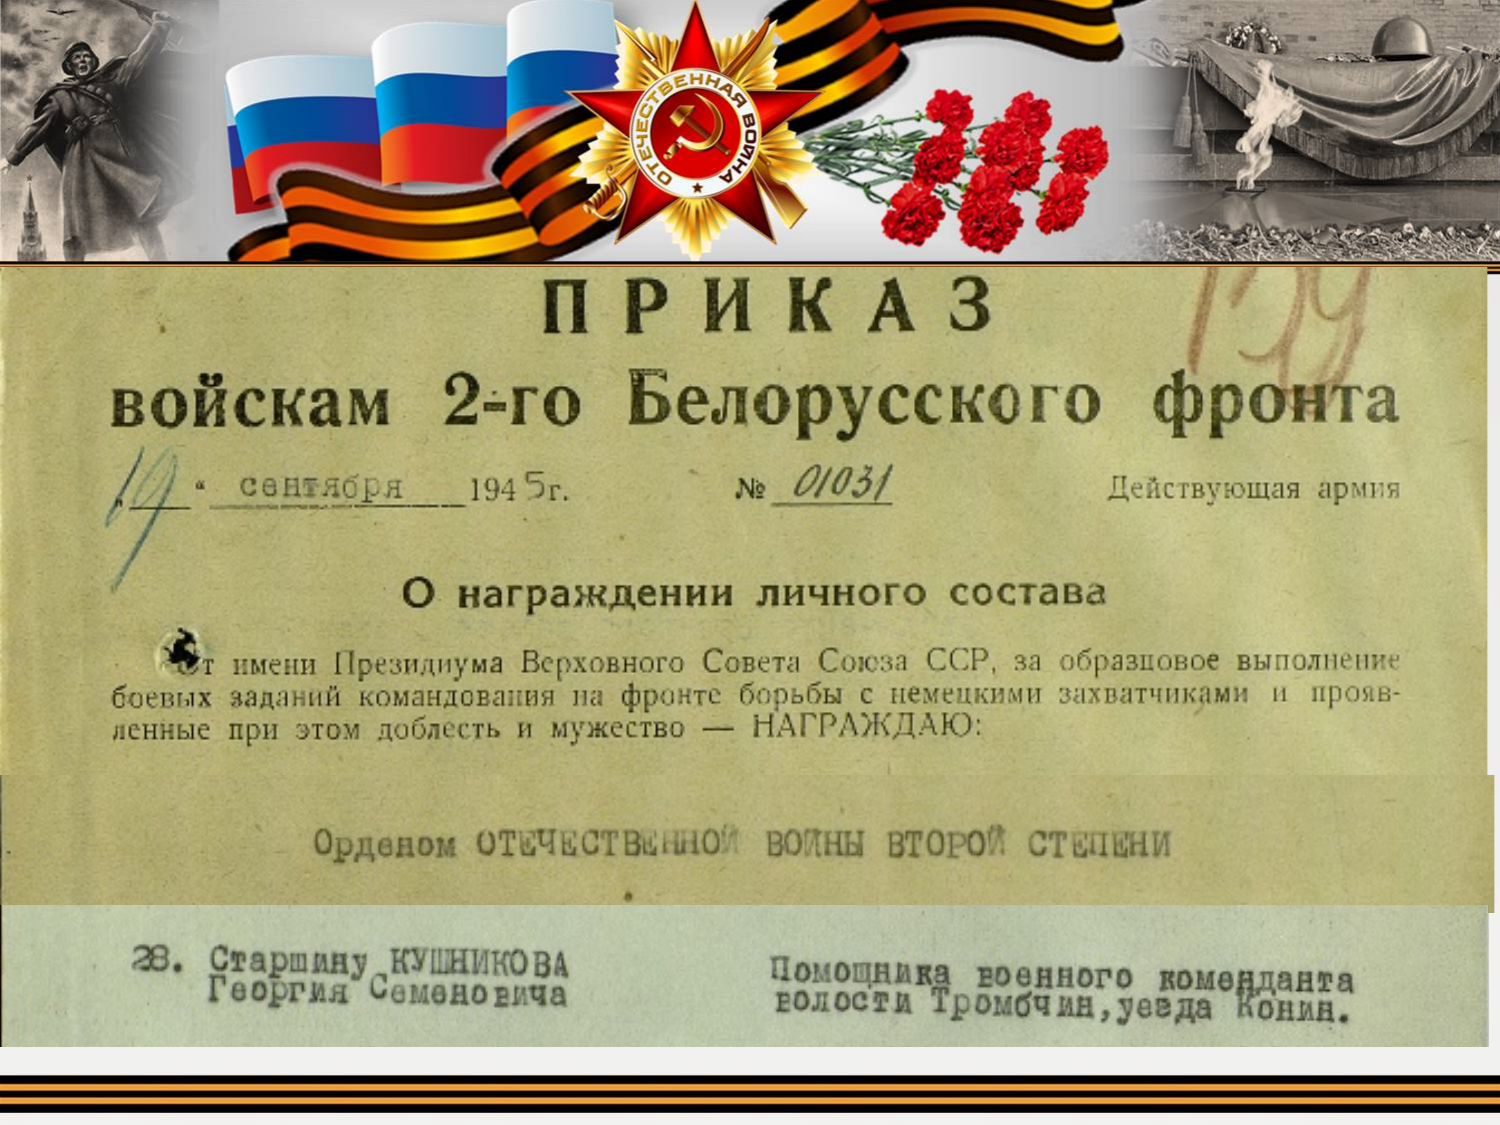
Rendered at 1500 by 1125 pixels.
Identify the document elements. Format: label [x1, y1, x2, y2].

list [0, 267, 1488, 775]
picture [0, 0, 1500, 1125]
